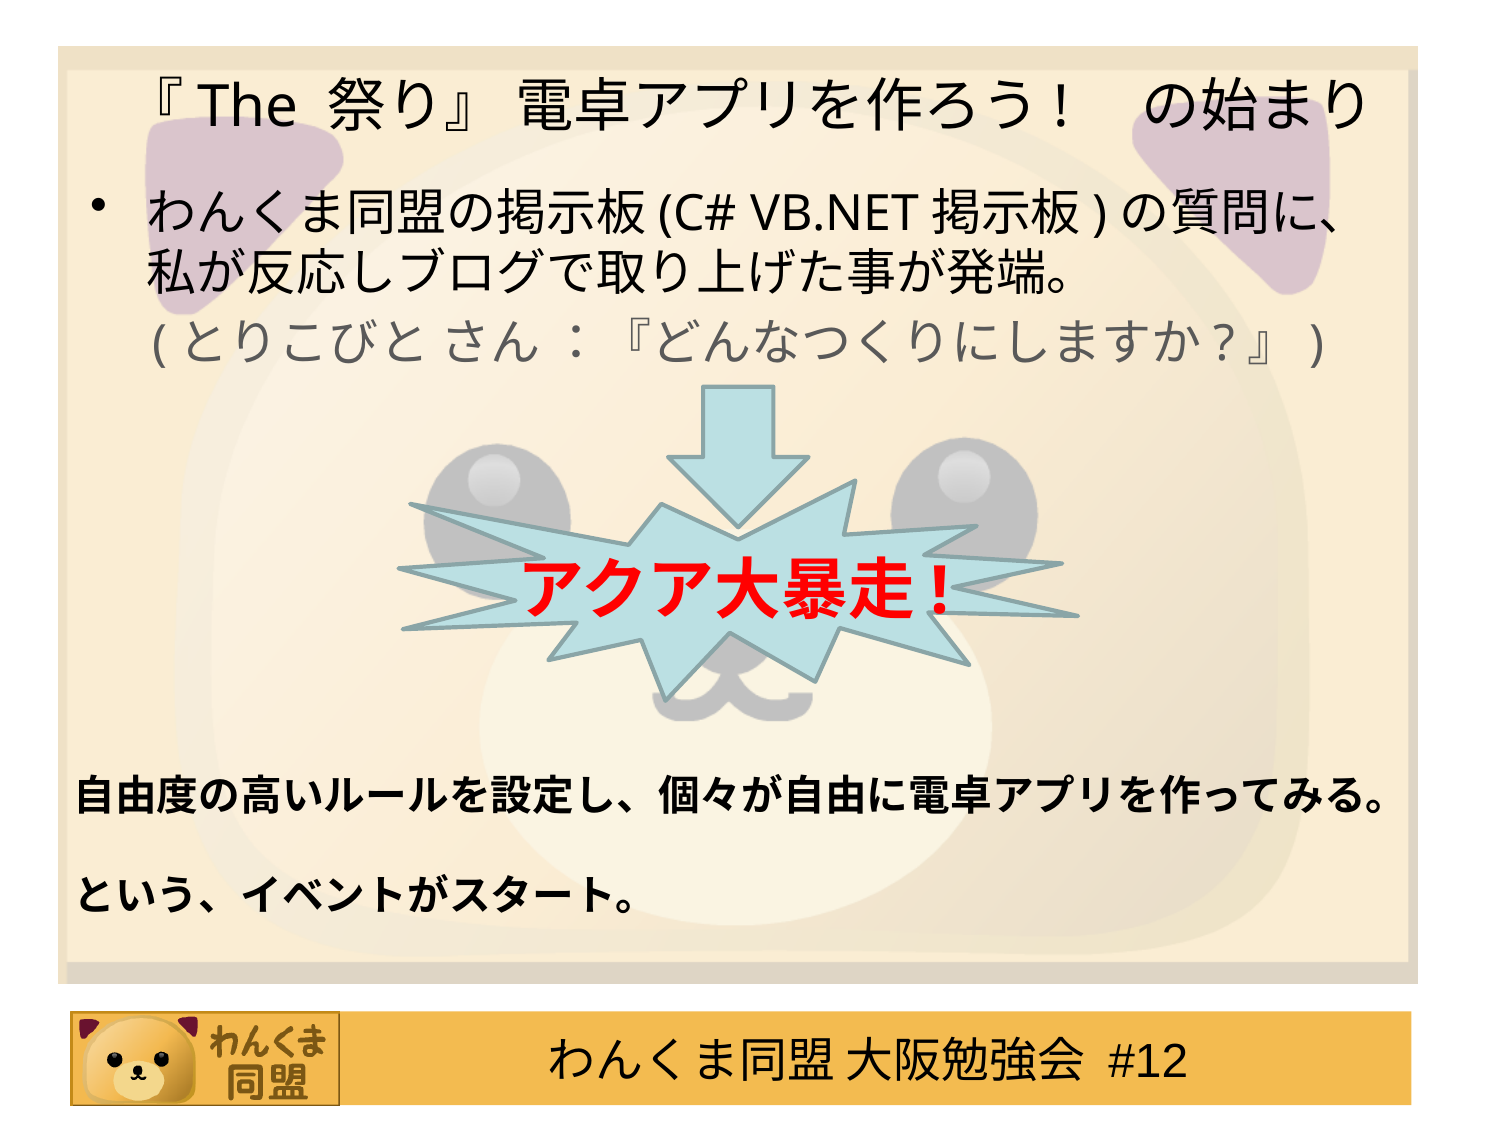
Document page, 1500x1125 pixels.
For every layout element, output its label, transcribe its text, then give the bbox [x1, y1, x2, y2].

title 『The 祭り』 電卓アプリを作ろう! の始まり [74, 44, 1426, 162]
text_box [546, 634, 840, 703]
text_box [408, 501, 604, 544]
text_box [965, 555, 1065, 587]
text_box 自由度の高いルールを設定し、個々が自由に電卓アプリを作ってみる。 という、イベントがスタート。 [58, 761, 1418, 927]
picture [58, 46, 1418, 761]
text_box [631, 478, 979, 538]
text_box [400, 601, 502, 632]
picture [58, 927, 1418, 984]
picture [70, 1011, 340, 1106]
text_box アクア大暴走! [502, 538, 965, 634]
text_box [666, 384, 811, 530]
text_box [396, 558, 502, 599]
text_box [965, 588, 1081, 619]
list わんくま同盟の掲示板(C# VB.NET掲示板)の質問に、私が反応しブログで取り上げた事が発端。 (とりこびと さん ：『どんなつくりにしますか?』) [74, 172, 1426, 387]
text_box [853, 634, 972, 668]
